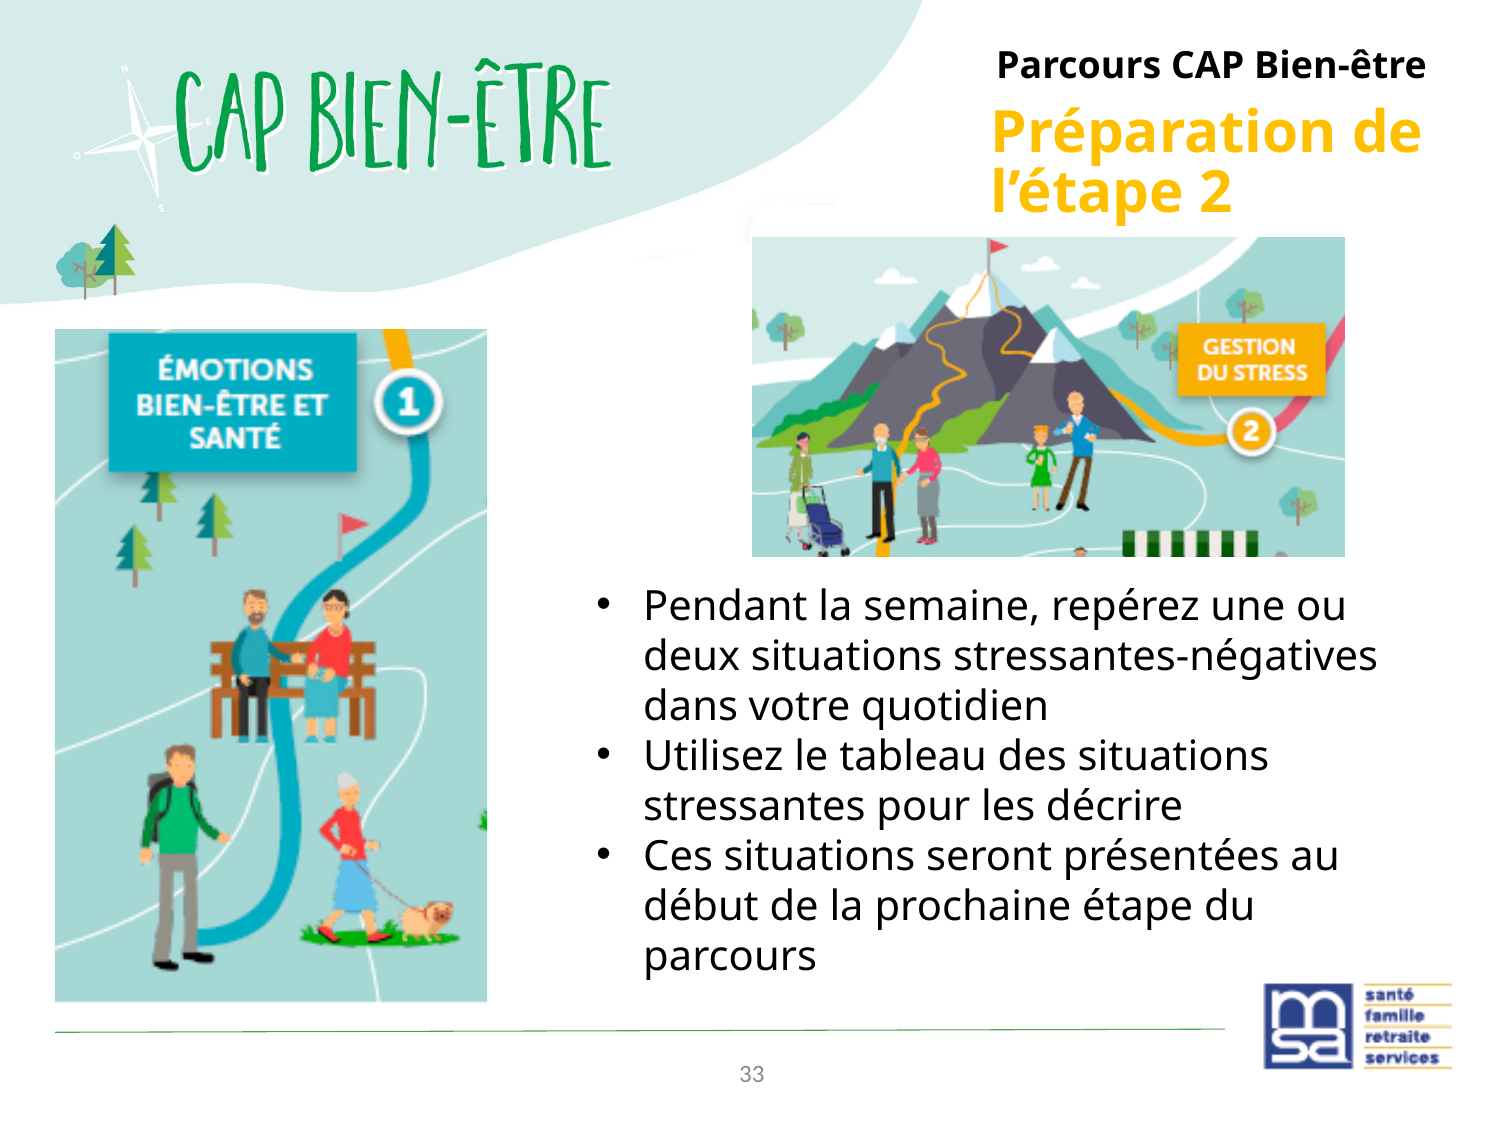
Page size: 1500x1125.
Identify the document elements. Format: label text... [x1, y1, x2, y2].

text_box Pendant la semaine, repérez une ou deux situations stressantes-négatives dans votre quotidien Utilisez le tableau des situations stressantes pour les décrire Ces situations seront présentées au début de la prochaine étape du parcours [581, 571, 1432, 986]
text_box 33 [54, 1042, 1250, 1103]
picture [0, 0, 1500, 1125]
text_box Parcours CAP Bien-être [968, 34, 1455, 94]
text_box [54, 1029, 1226, 1033]
text_box Préparation de l’étape 2 [967, 103, 1447, 227]
slide_number – 33 [560, 1028, 1250, 1042]
